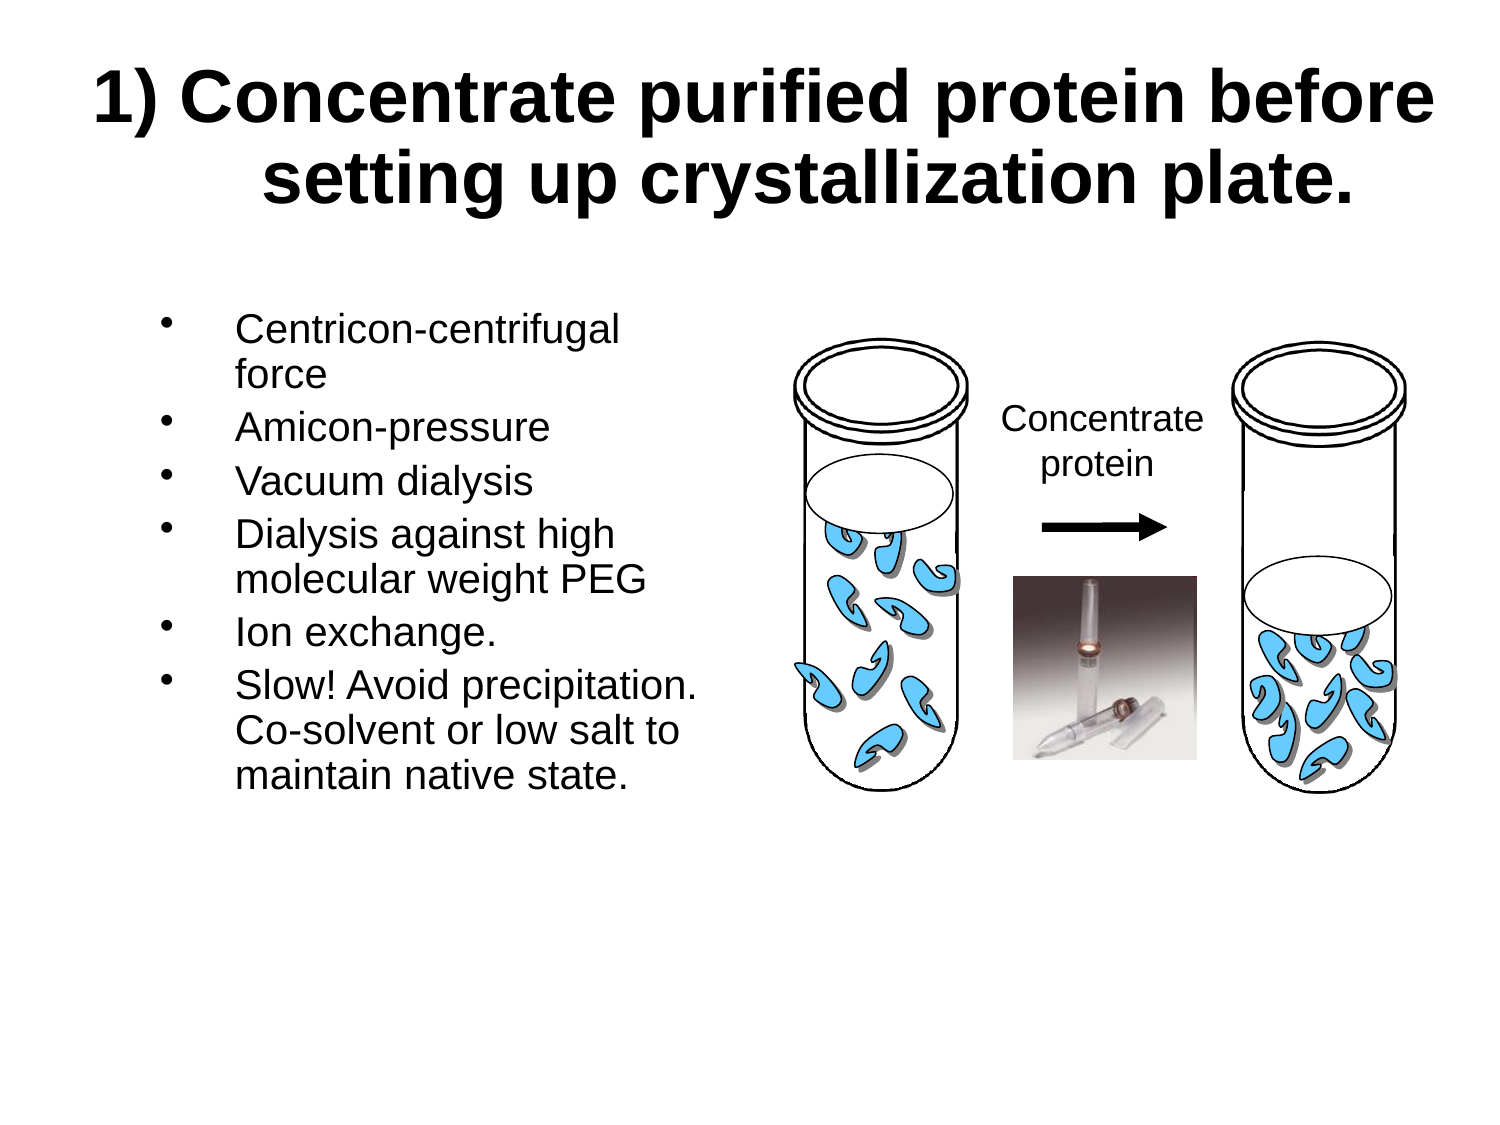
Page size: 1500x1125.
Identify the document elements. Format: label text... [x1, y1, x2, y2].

title 1) Concentrate purified protein before setting up crystallization plate. [30, 45, 1500, 233]
picture [1012, 576, 1197, 760]
picture [793, 337, 970, 792]
text_box [1041, 520, 1168, 534]
list Centricon-centrifugal force Amicon-pressure Vacuum dialysis Dialysis against high molecular weight PEG Ion exchange. Slow! Avoid precipitation. Co-solvent or low salt to maintain native state. [70, 299, 726, 1094]
text_box Concentrate protein [985, 386, 1220, 492]
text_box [1230, 340, 1407, 794]
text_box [798, 509, 954, 779]
